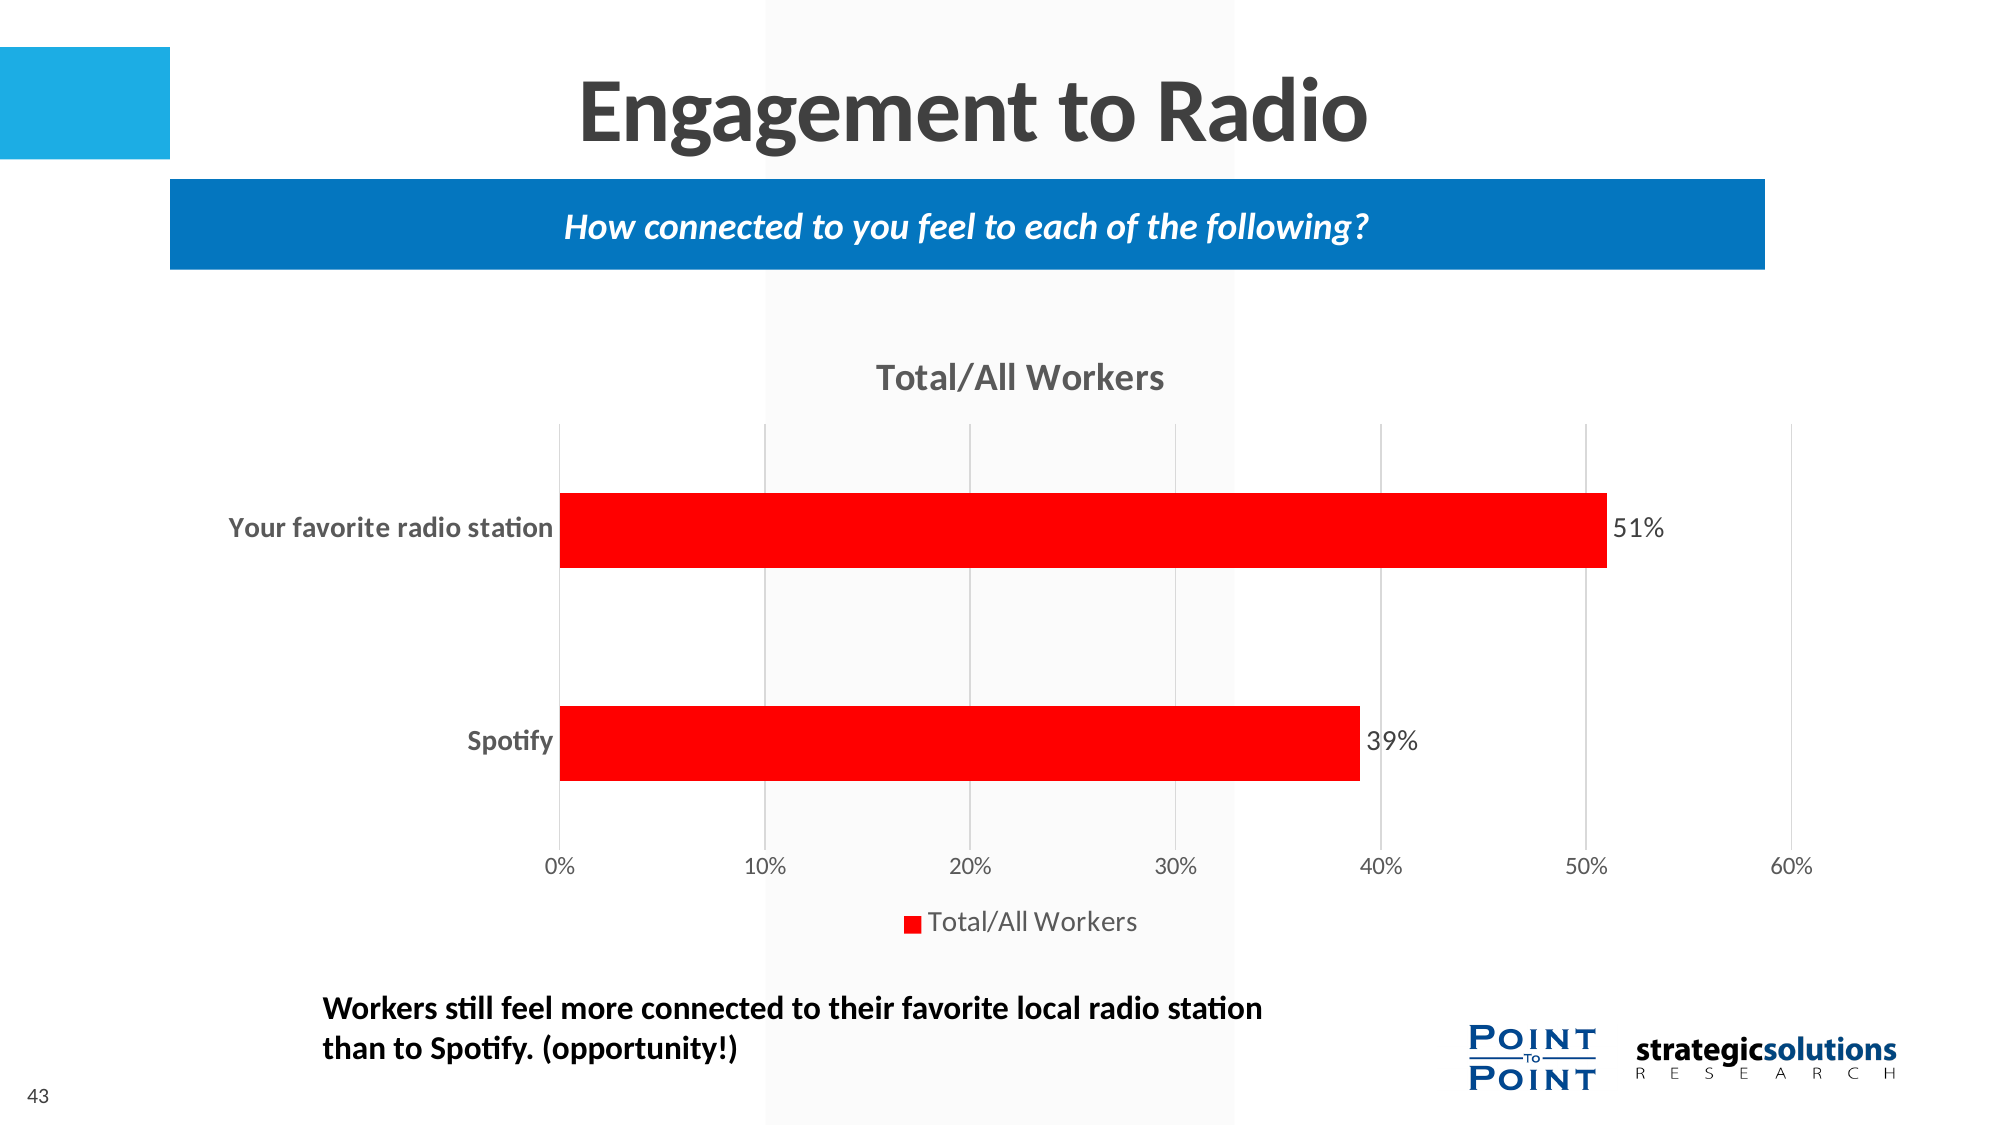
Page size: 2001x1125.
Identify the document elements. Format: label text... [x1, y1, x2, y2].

text_box Engagement to Radio [149, 56, 1799, 169]
chart [195, 328, 1847, 947]
slide_number 43 [0, 1065, 64, 1125]
text_box How connected to you feel to each of the following? [170, 179, 1765, 270]
picture [1437, 1024, 1618, 1091]
picture [1635, 1035, 1897, 1080]
text_box Workers still feel more connected to their favorite local radio station than to Spotify. (opportunity!) [308, 978, 1308, 1074]
